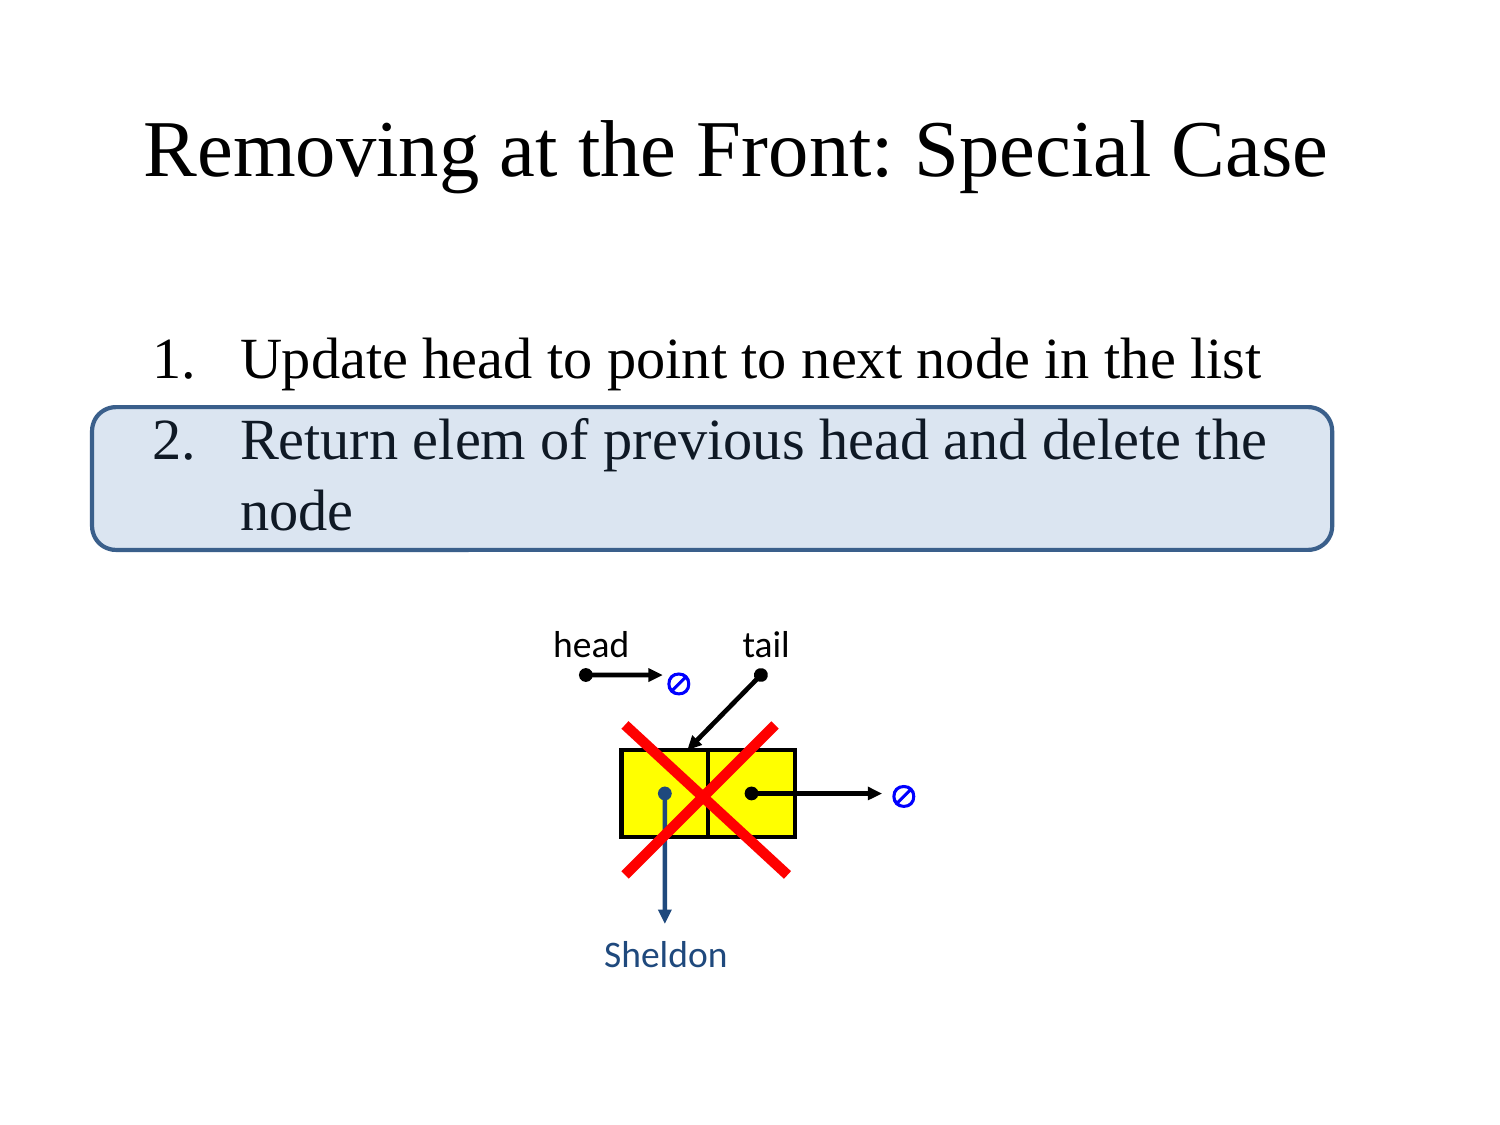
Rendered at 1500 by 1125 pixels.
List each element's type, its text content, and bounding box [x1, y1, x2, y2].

text_box [791, 787, 874, 800]
text_box Sheldon [589, 922, 743, 983]
text_box [579, 668, 663, 682]
text_box [791, 794, 796, 837]
list Update head to point to next node in the list Return elem of previous head and delete the node [137, 312, 1388, 988]
text_box  [874, 762, 934, 823]
text_box [89, 405, 1335, 553]
text_box [713, 673, 767, 723]
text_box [624, 724, 788, 876]
text_box tail [712, 612, 820, 673]
title Removing at the Front: Special Case [99, 50, 1375, 238]
text_box  [649, 649, 709, 710]
text_box head [538, 612, 645, 673]
text_box [791, 750, 796, 793]
text_box [658, 885, 672, 922]
